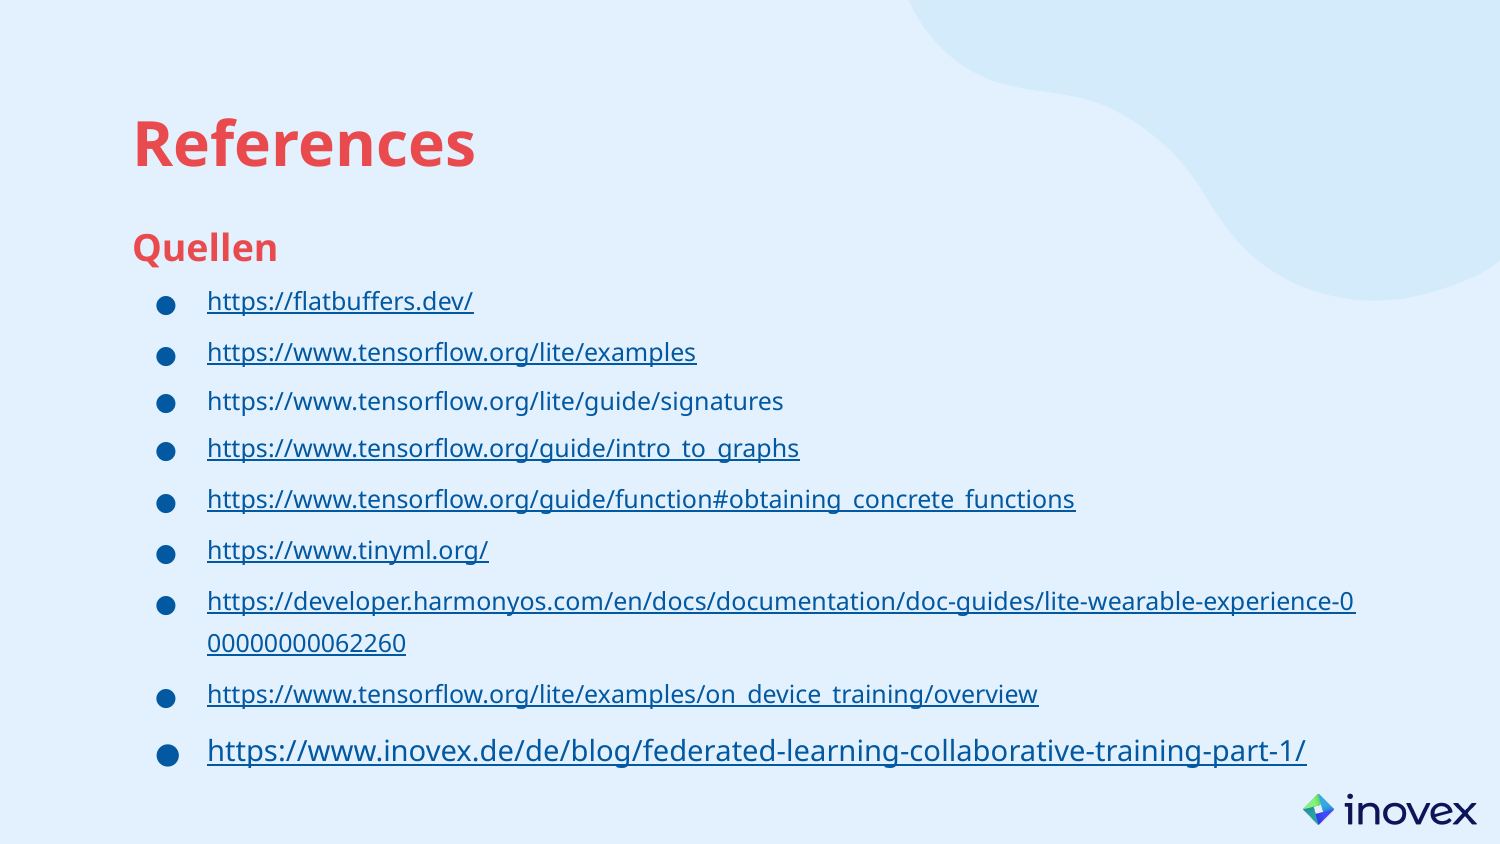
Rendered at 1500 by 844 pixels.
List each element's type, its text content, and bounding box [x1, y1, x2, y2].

title References [116, 88, 1383, 185]
picture [1279, 774, 1500, 844]
subtitle Quellen https://flatbuffers.dev/ https://www.tensorflow.org/lite/examples https://www.tensorflow.org/lite/guide/signatures https://www.tensorflow.org/guide/intro_to_graphs https://www.tensorflow.org/guide/function#obtaining_concrete_functions https://www.tinyml.org/ https://developer.harmonyos.com/en/docs/documentation/doc-guides/lite-wearable-experience-000000000062260 https://www.tensorflow.org/lite/examples/on_device_training/overview https://www.inovex.de/de/blog/federated-learning-collaborative-training-part-1/ [116, 185, 1383, 756]
